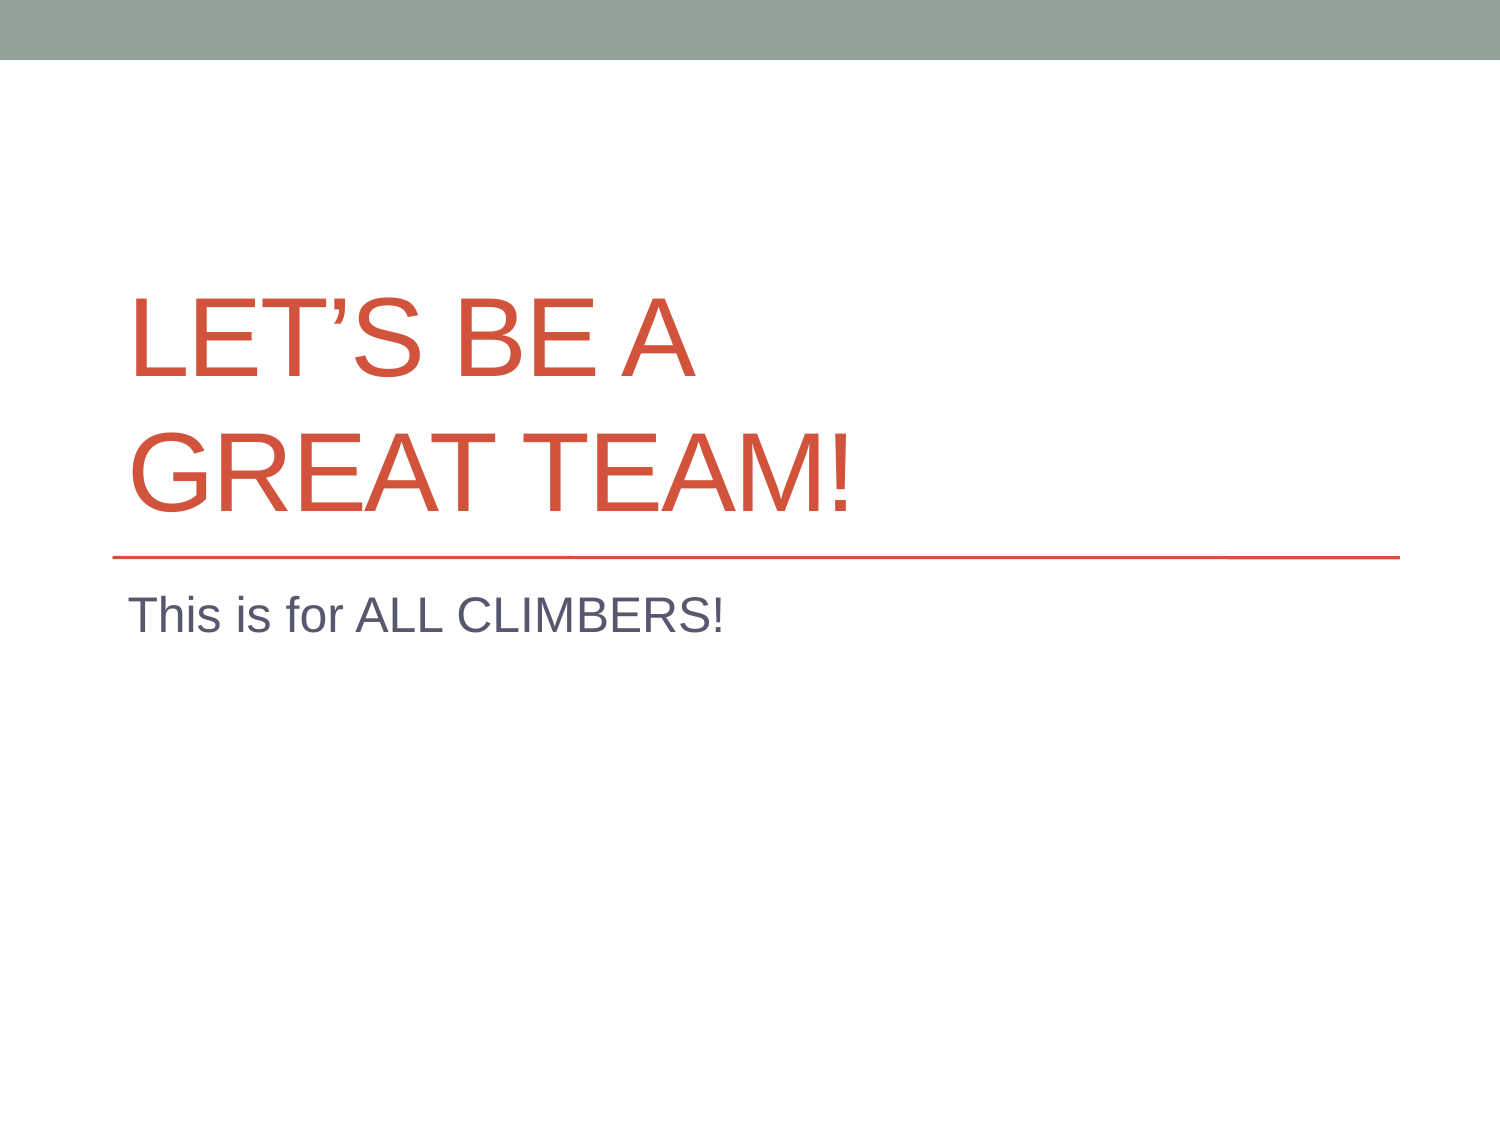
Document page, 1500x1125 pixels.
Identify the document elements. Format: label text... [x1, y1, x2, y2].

subtitle This is for ALL CLIMBERS! [112, 575, 1163, 863]
title LET’S BE A GREAT TEAM! [112, 224, 1400, 542]
